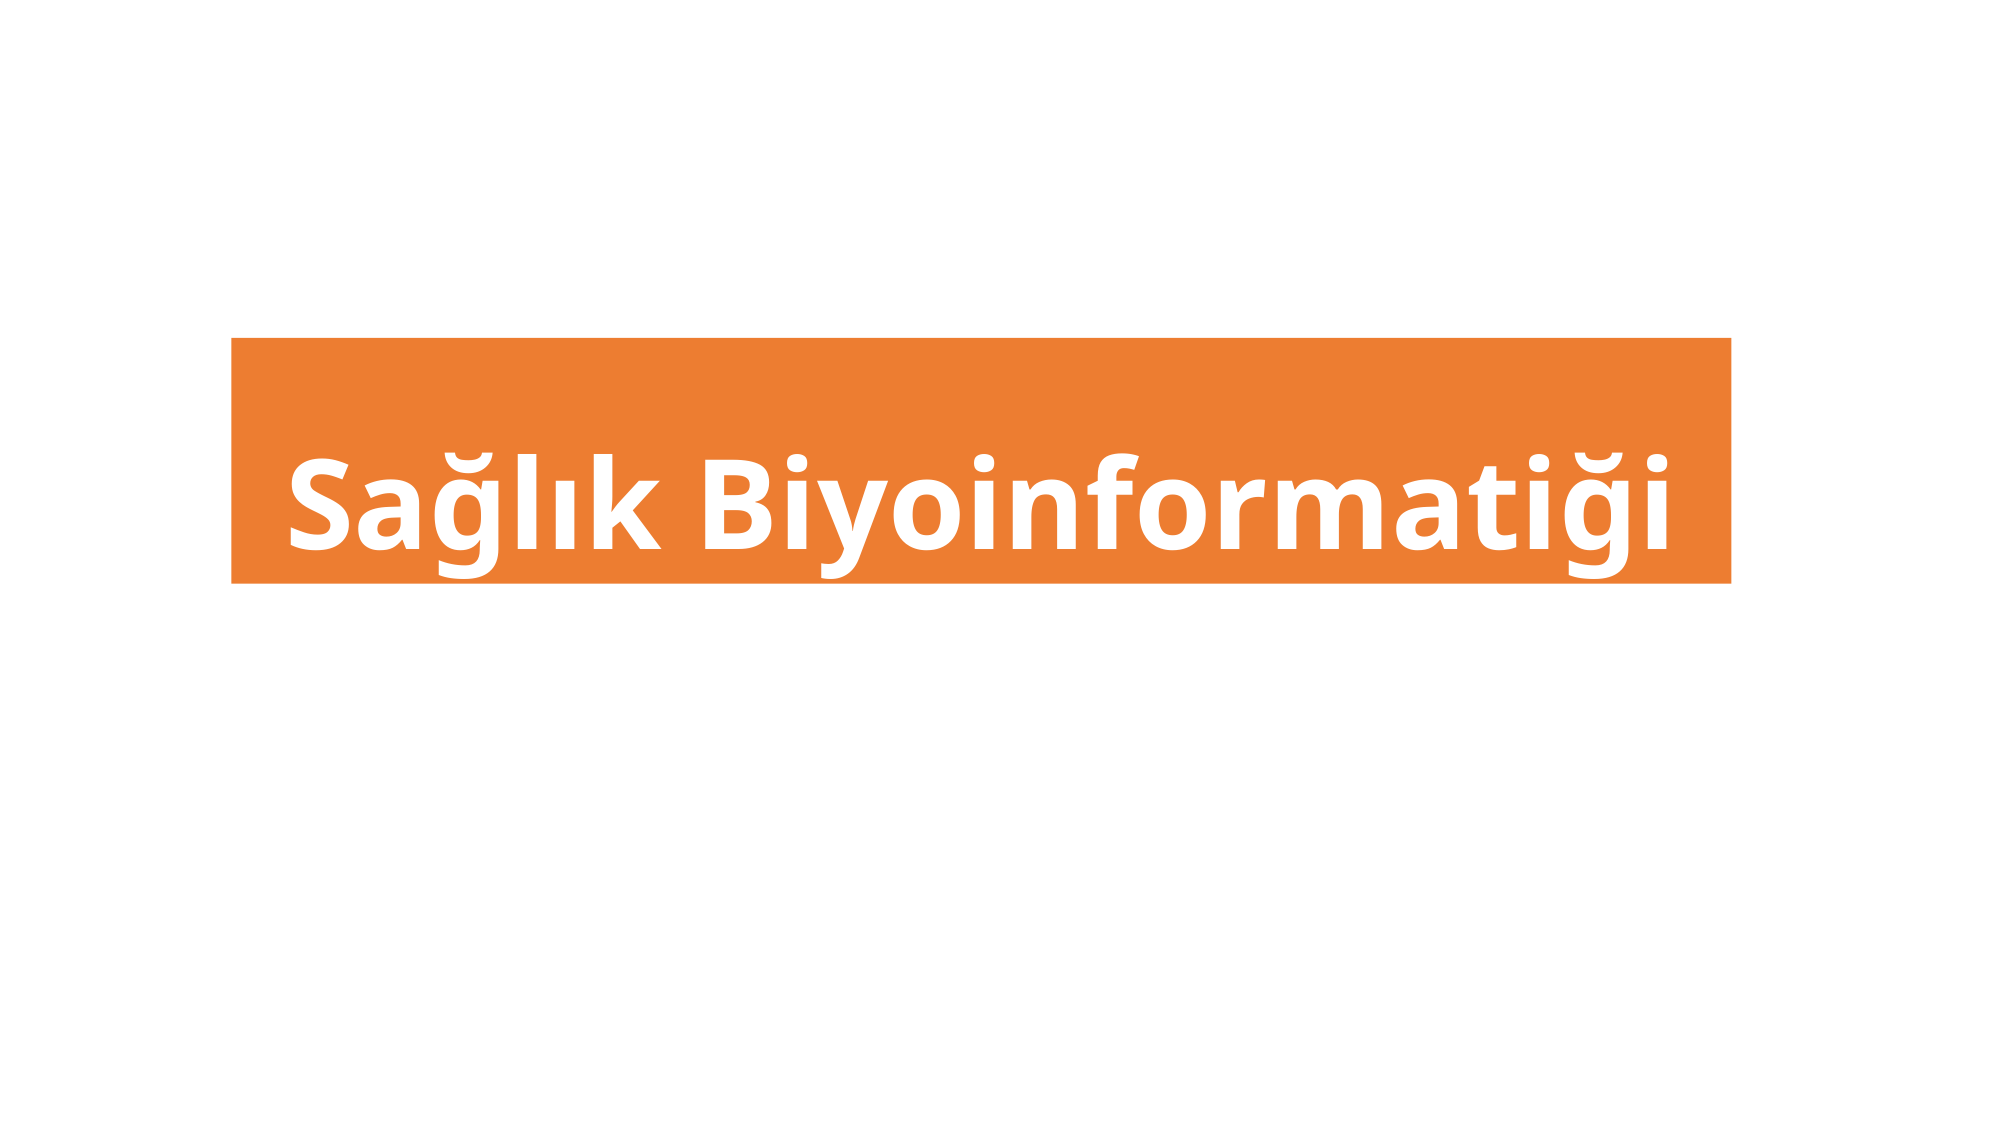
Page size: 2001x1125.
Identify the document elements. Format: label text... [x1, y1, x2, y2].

title Sağlık Biyoinformatiği [231, 337, 1732, 584]
